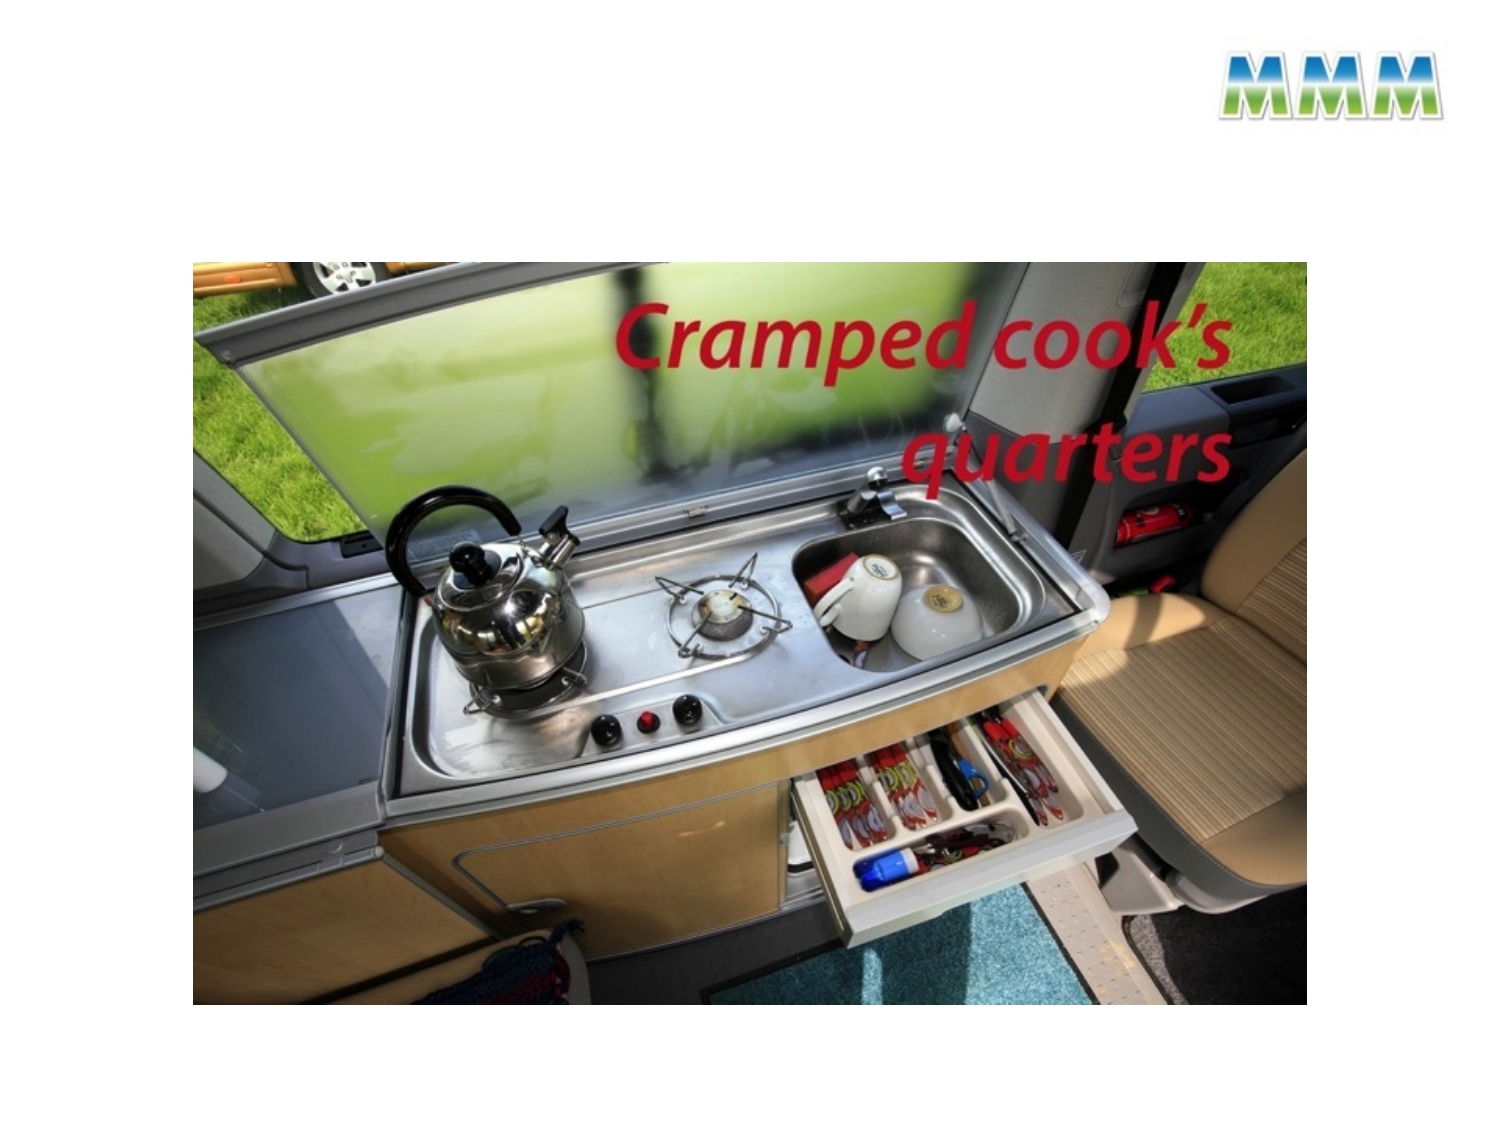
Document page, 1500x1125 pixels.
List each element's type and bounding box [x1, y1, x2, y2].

picture [1197, 35, 1466, 159]
list [74, 262, 1426, 1006]
